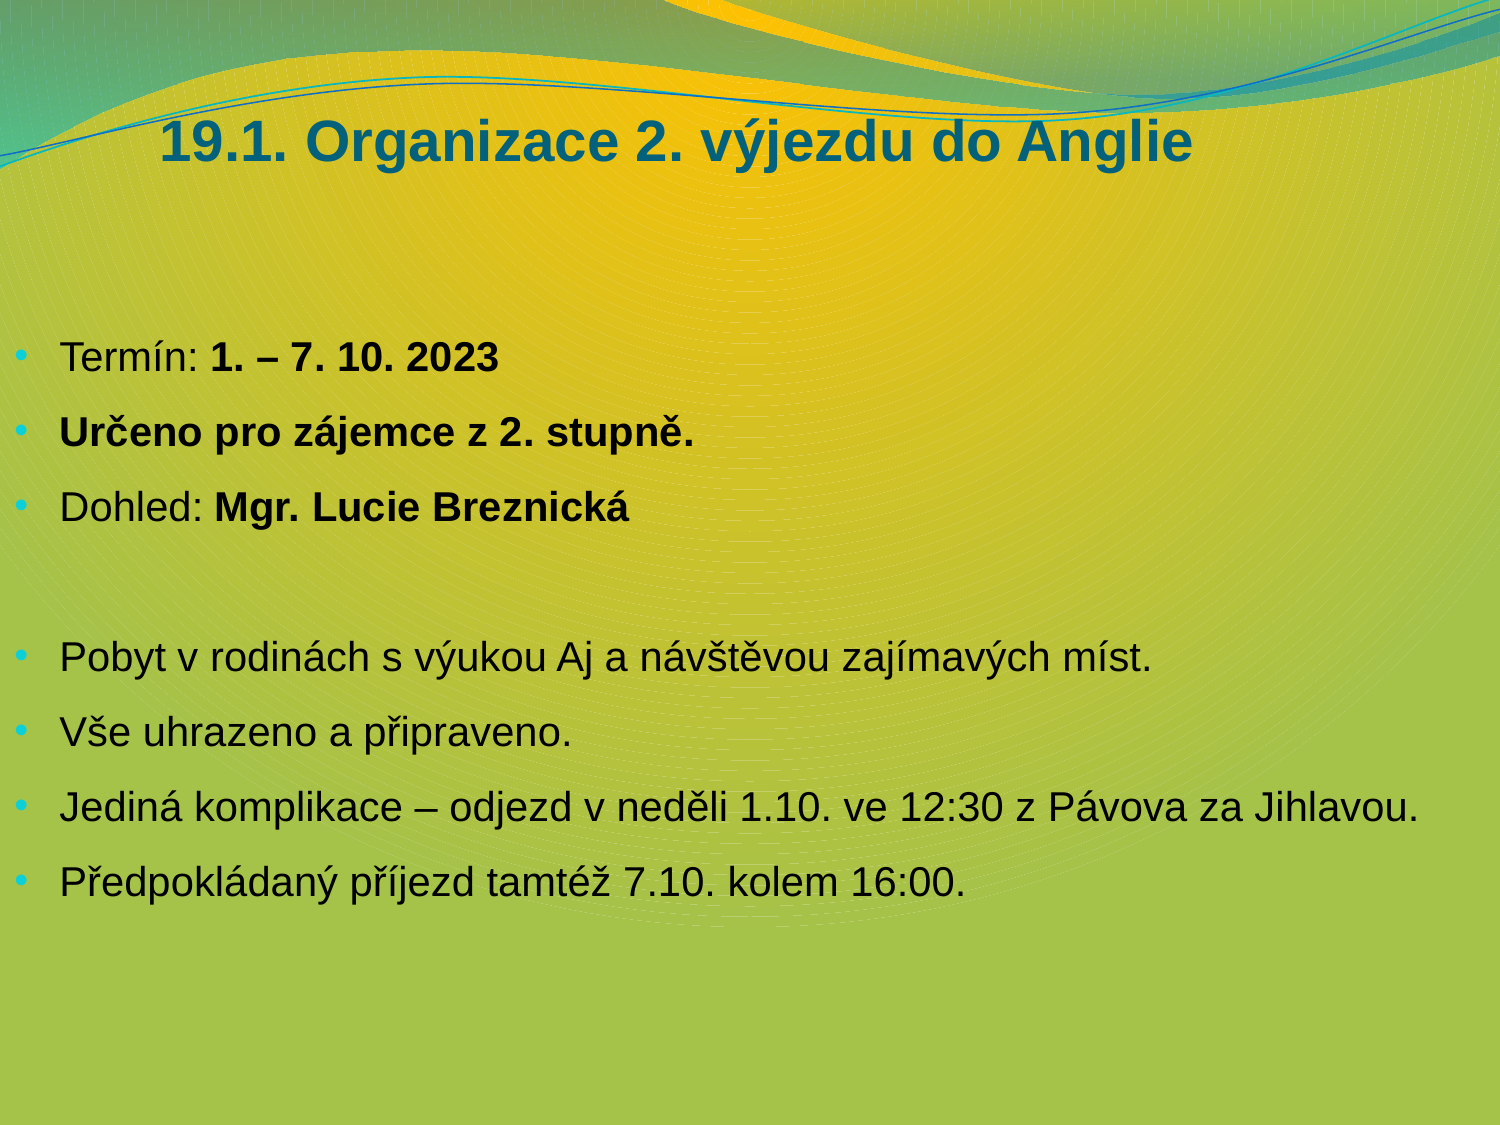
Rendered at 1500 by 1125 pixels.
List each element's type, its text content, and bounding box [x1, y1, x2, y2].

list Termín: 1. – 7. 10. 2023 Určeno pro zájemce z 2. stupně. Dohled: Mgr. Lucie Breznická Pobyt v rodinách s výukou Aj a návštěvou zajímavých míst. Vše uhrazeno a připraveno. Jediná komplikace – odjezd v neděli 1.10. ve 12:30 z Pávova za Jihlavou. Předpokládaný příjezd tamtéž 7.10. kolem 16:00. [0, 189, 1447, 1125]
title 19.1. Organizace 2. výjezdu do Anglie [159, 19, 1460, 173]
